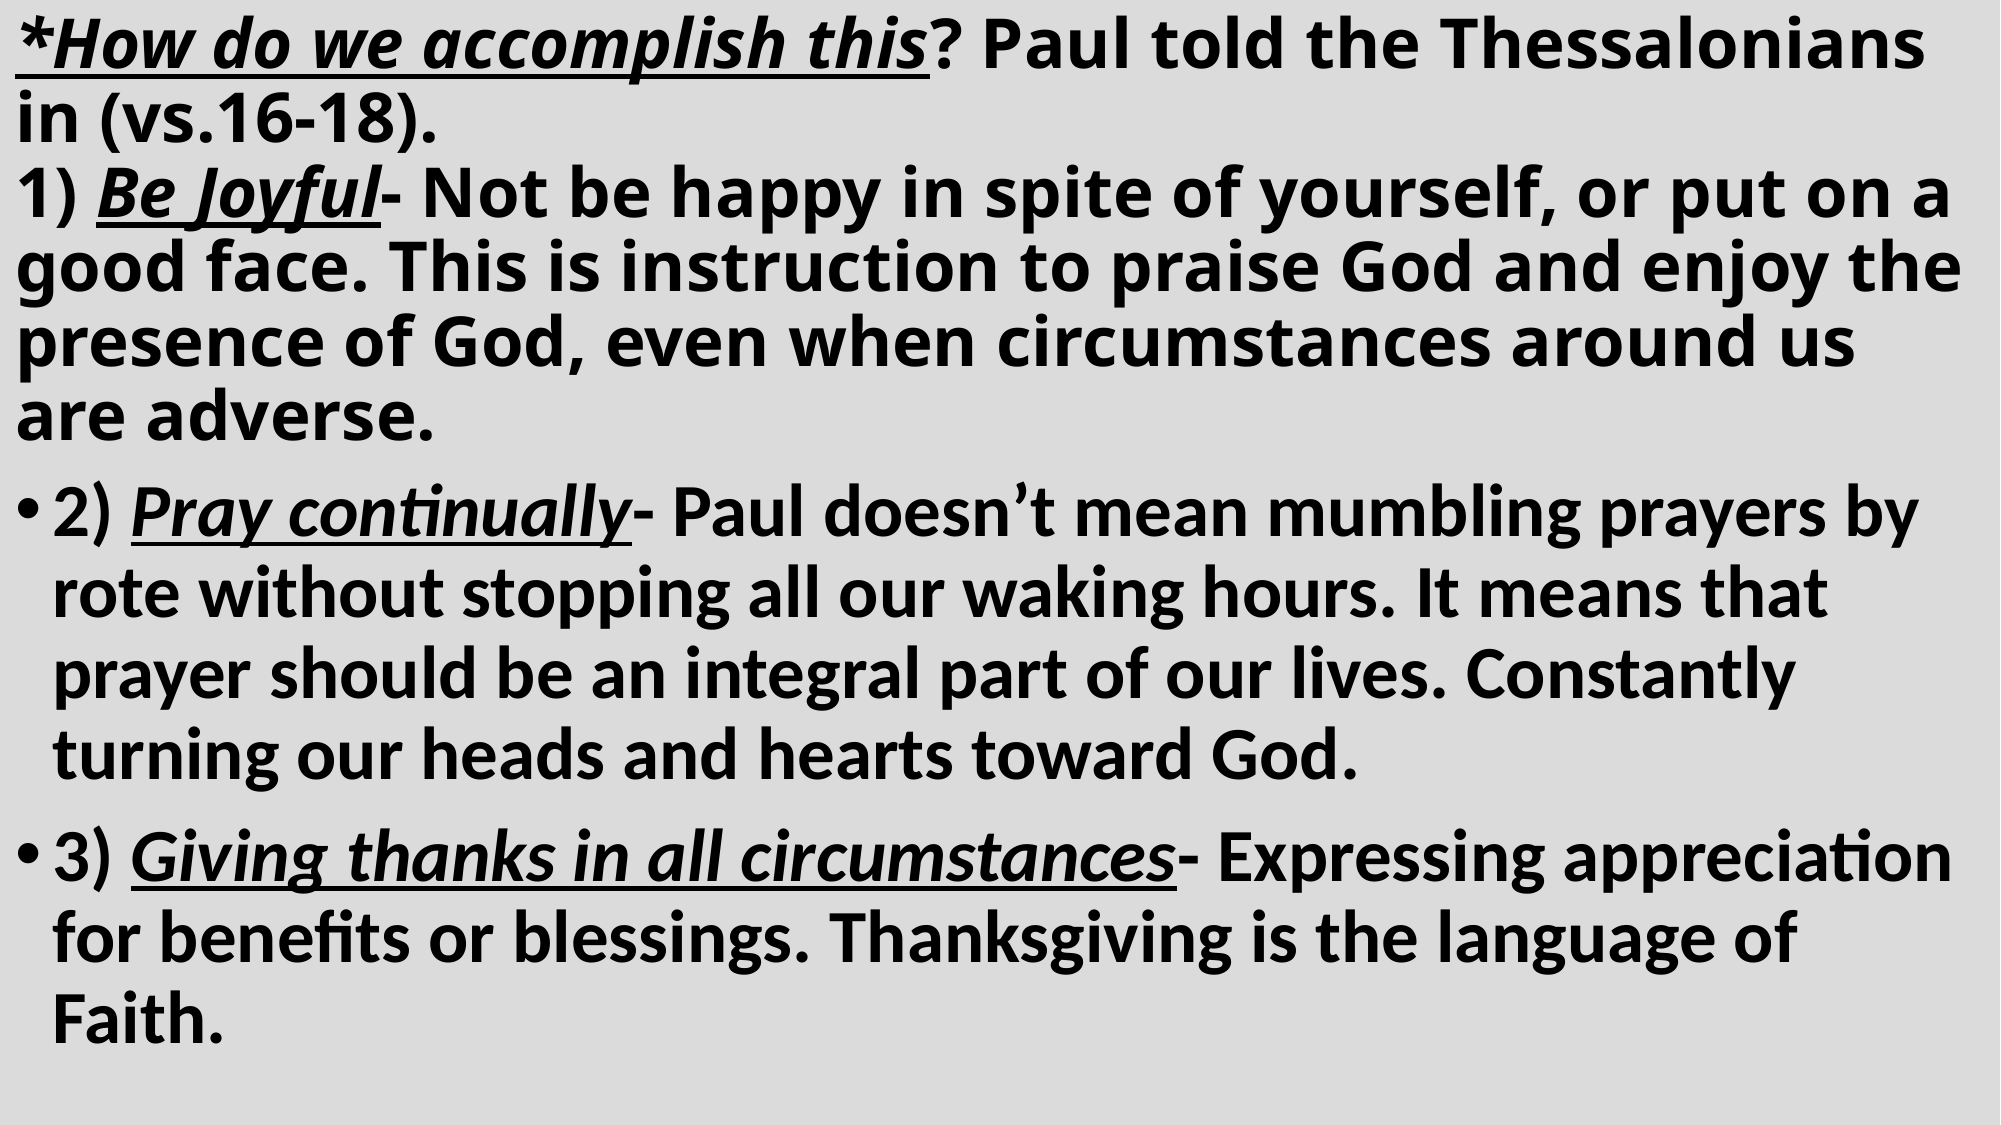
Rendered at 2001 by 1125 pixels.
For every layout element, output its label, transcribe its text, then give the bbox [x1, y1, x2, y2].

title *How do we accomplish this? Paul told the Thessalonians in (vs.16-18). 1) Be Joyful- Not be happy in spite of yourself, or put on a good face. This is instruction to praise God and enjoy the presence of God, even when circumstances around us are adverse. [0, 0, 2000, 464]
list 2) Pray continually- Paul doesn’t mean mumbling prayers by rote without stopping all our waking hours. It means that prayer should be an integral part of our lives. Constantly turning our heads and hearts toward God. 3) Giving thanks in all circumstances- Expressing appreciation for benefits or blessings. Thanksgiving is the language of Faith. [0, 464, 2000, 1125]
